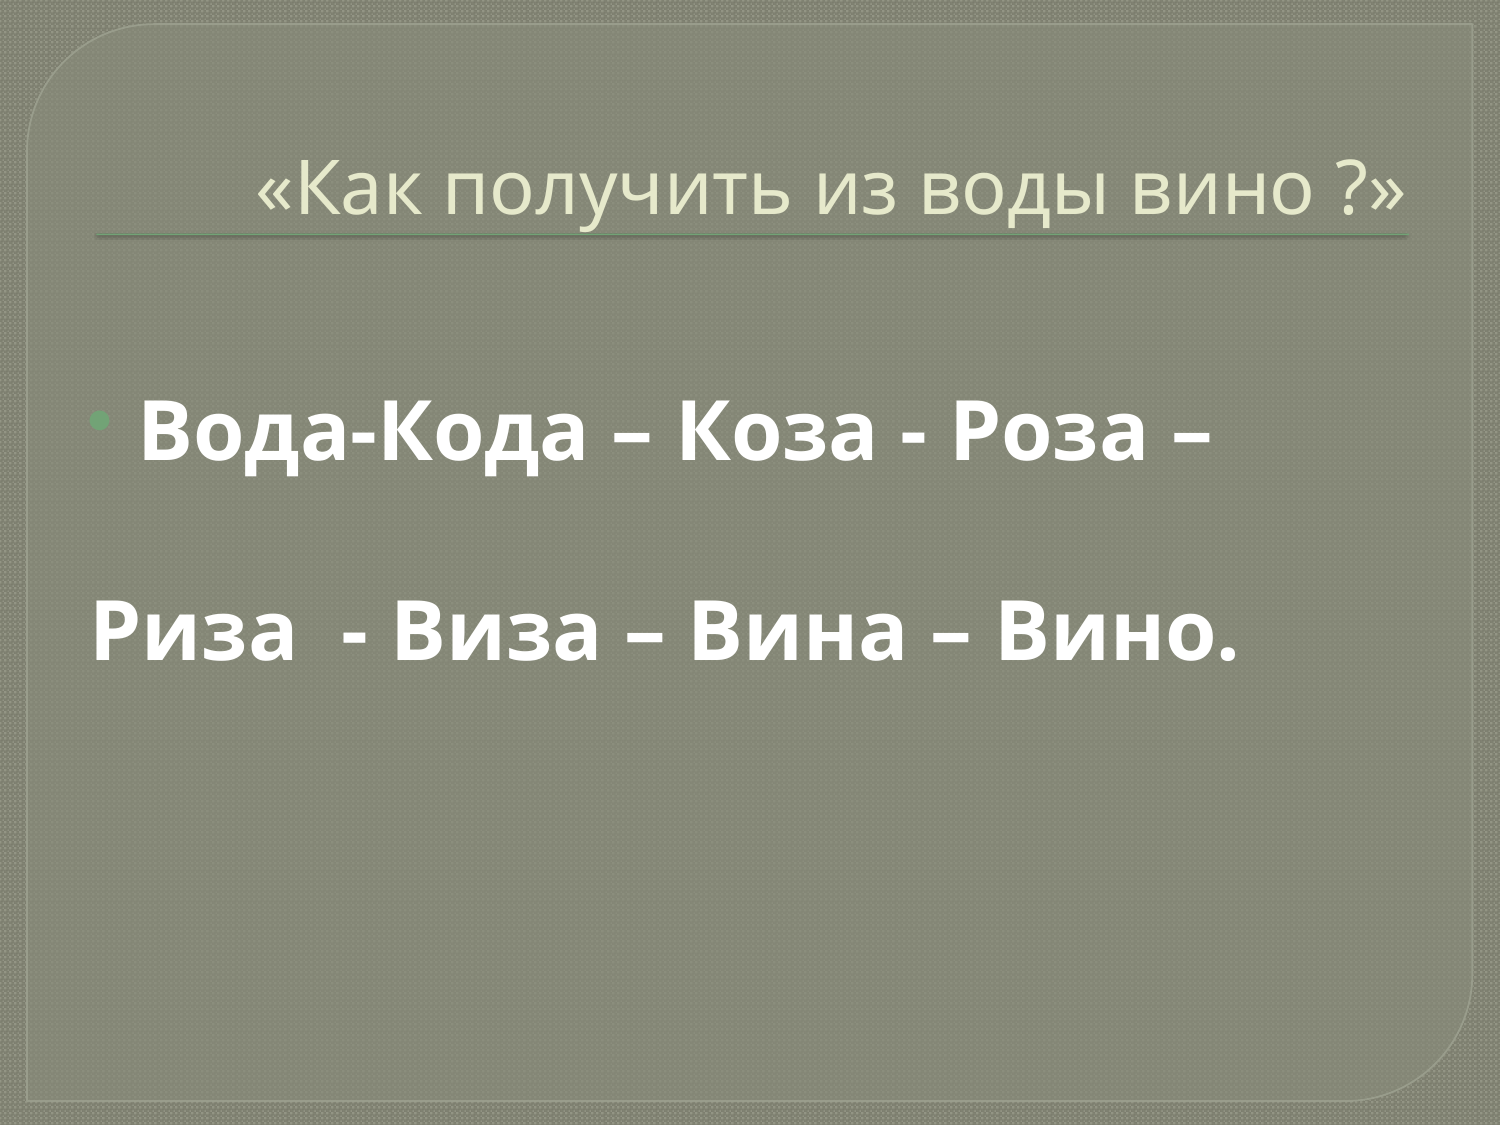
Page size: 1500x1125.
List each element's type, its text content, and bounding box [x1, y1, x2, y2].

list Вода-Кода – Коза - Роза – Риза - Виза – Вина – Вино. [75, 270, 1425, 1013]
title «Как получить из воды вино ?» [82, 35, 1442, 329]
